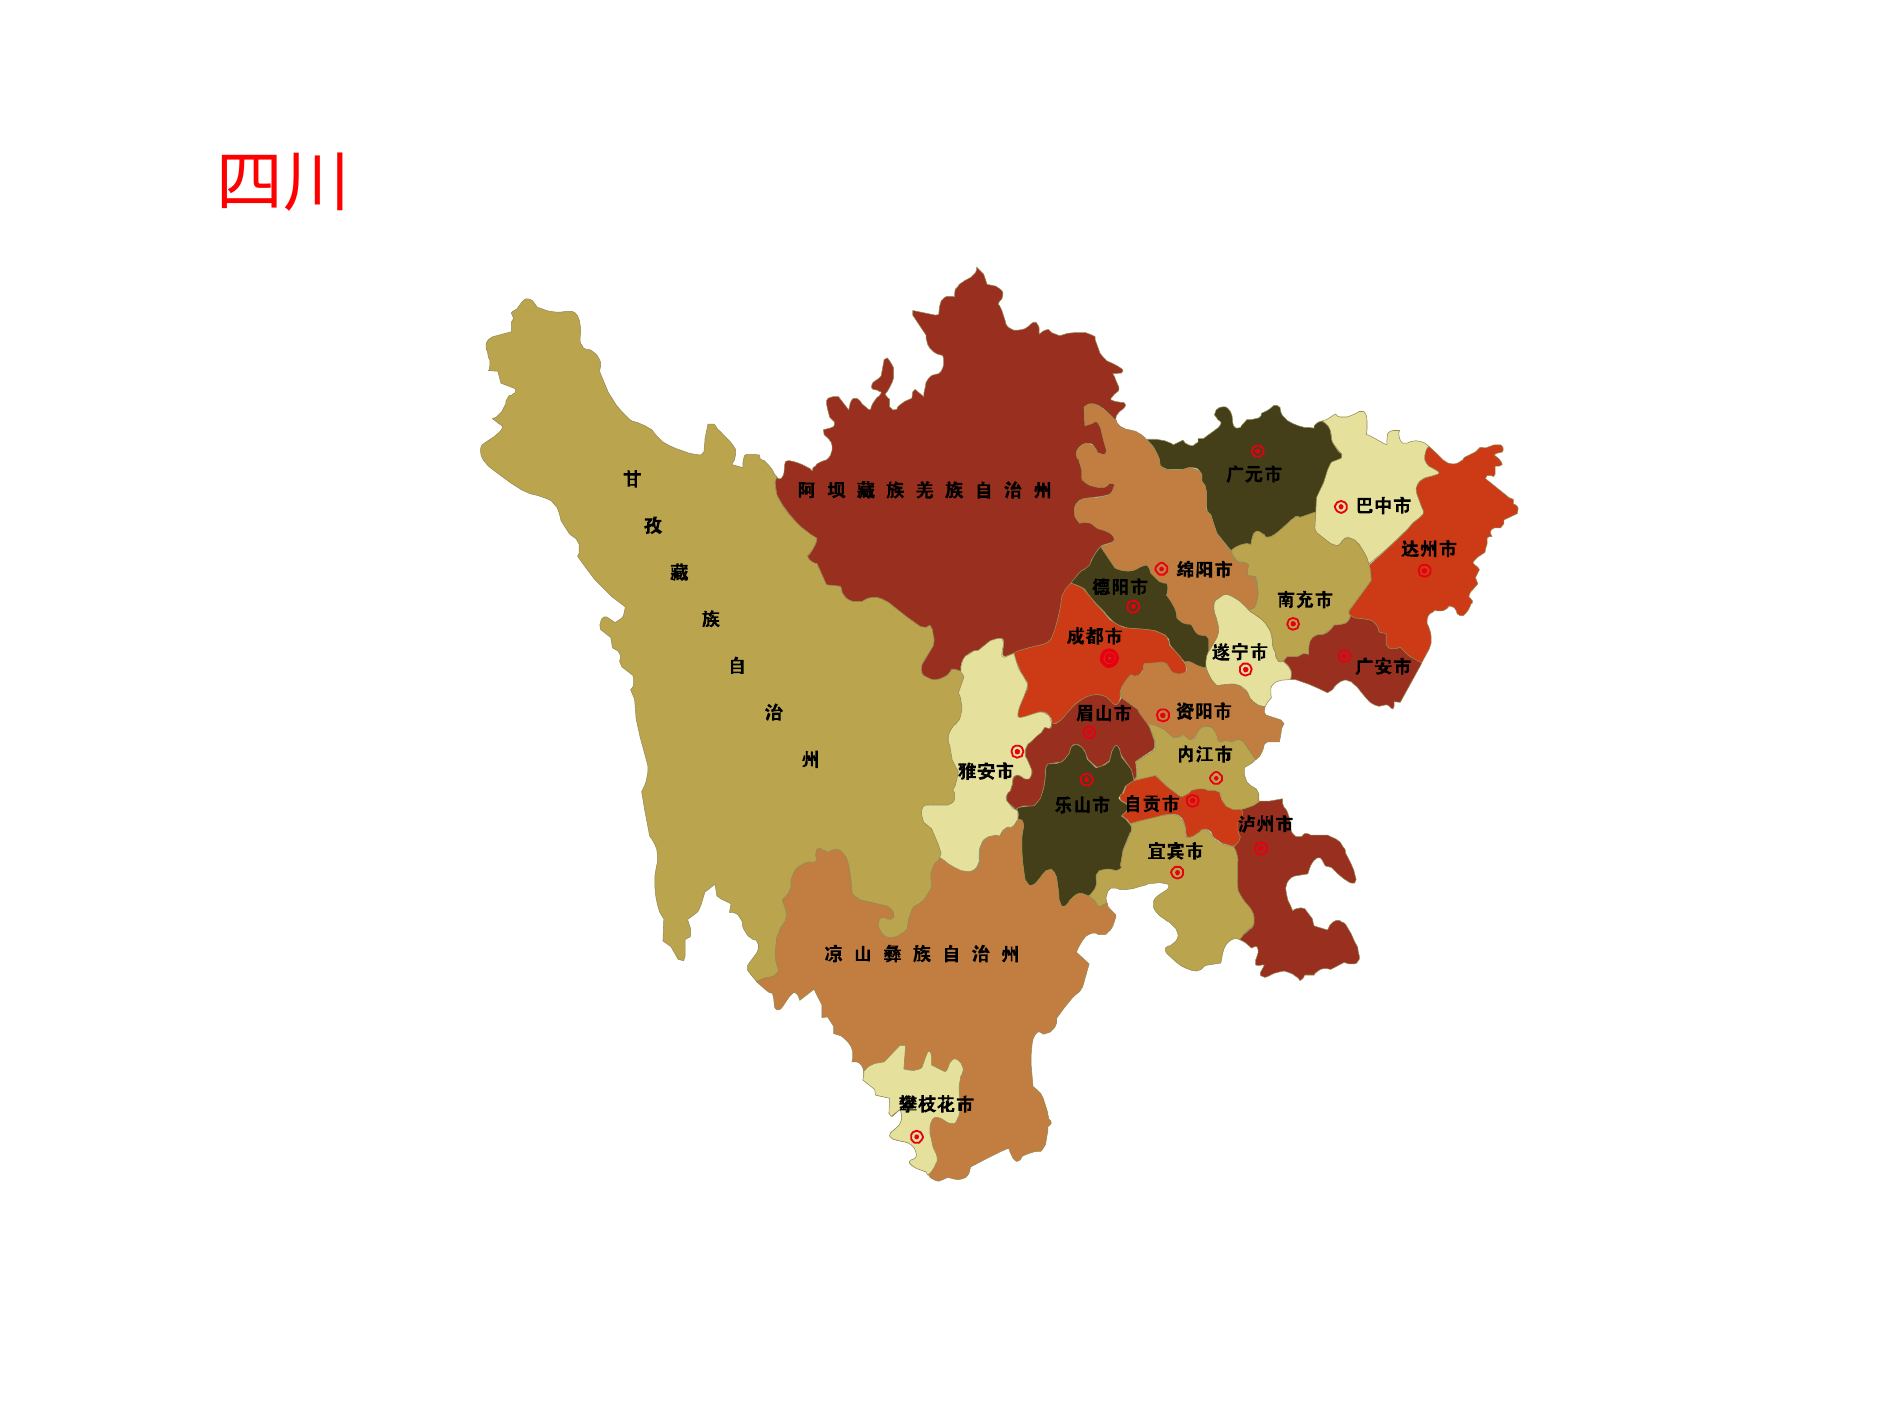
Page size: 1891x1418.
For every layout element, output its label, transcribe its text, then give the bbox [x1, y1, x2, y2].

text_box 四川 [104, 94, 463, 263]
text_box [480, 266, 1519, 1182]
